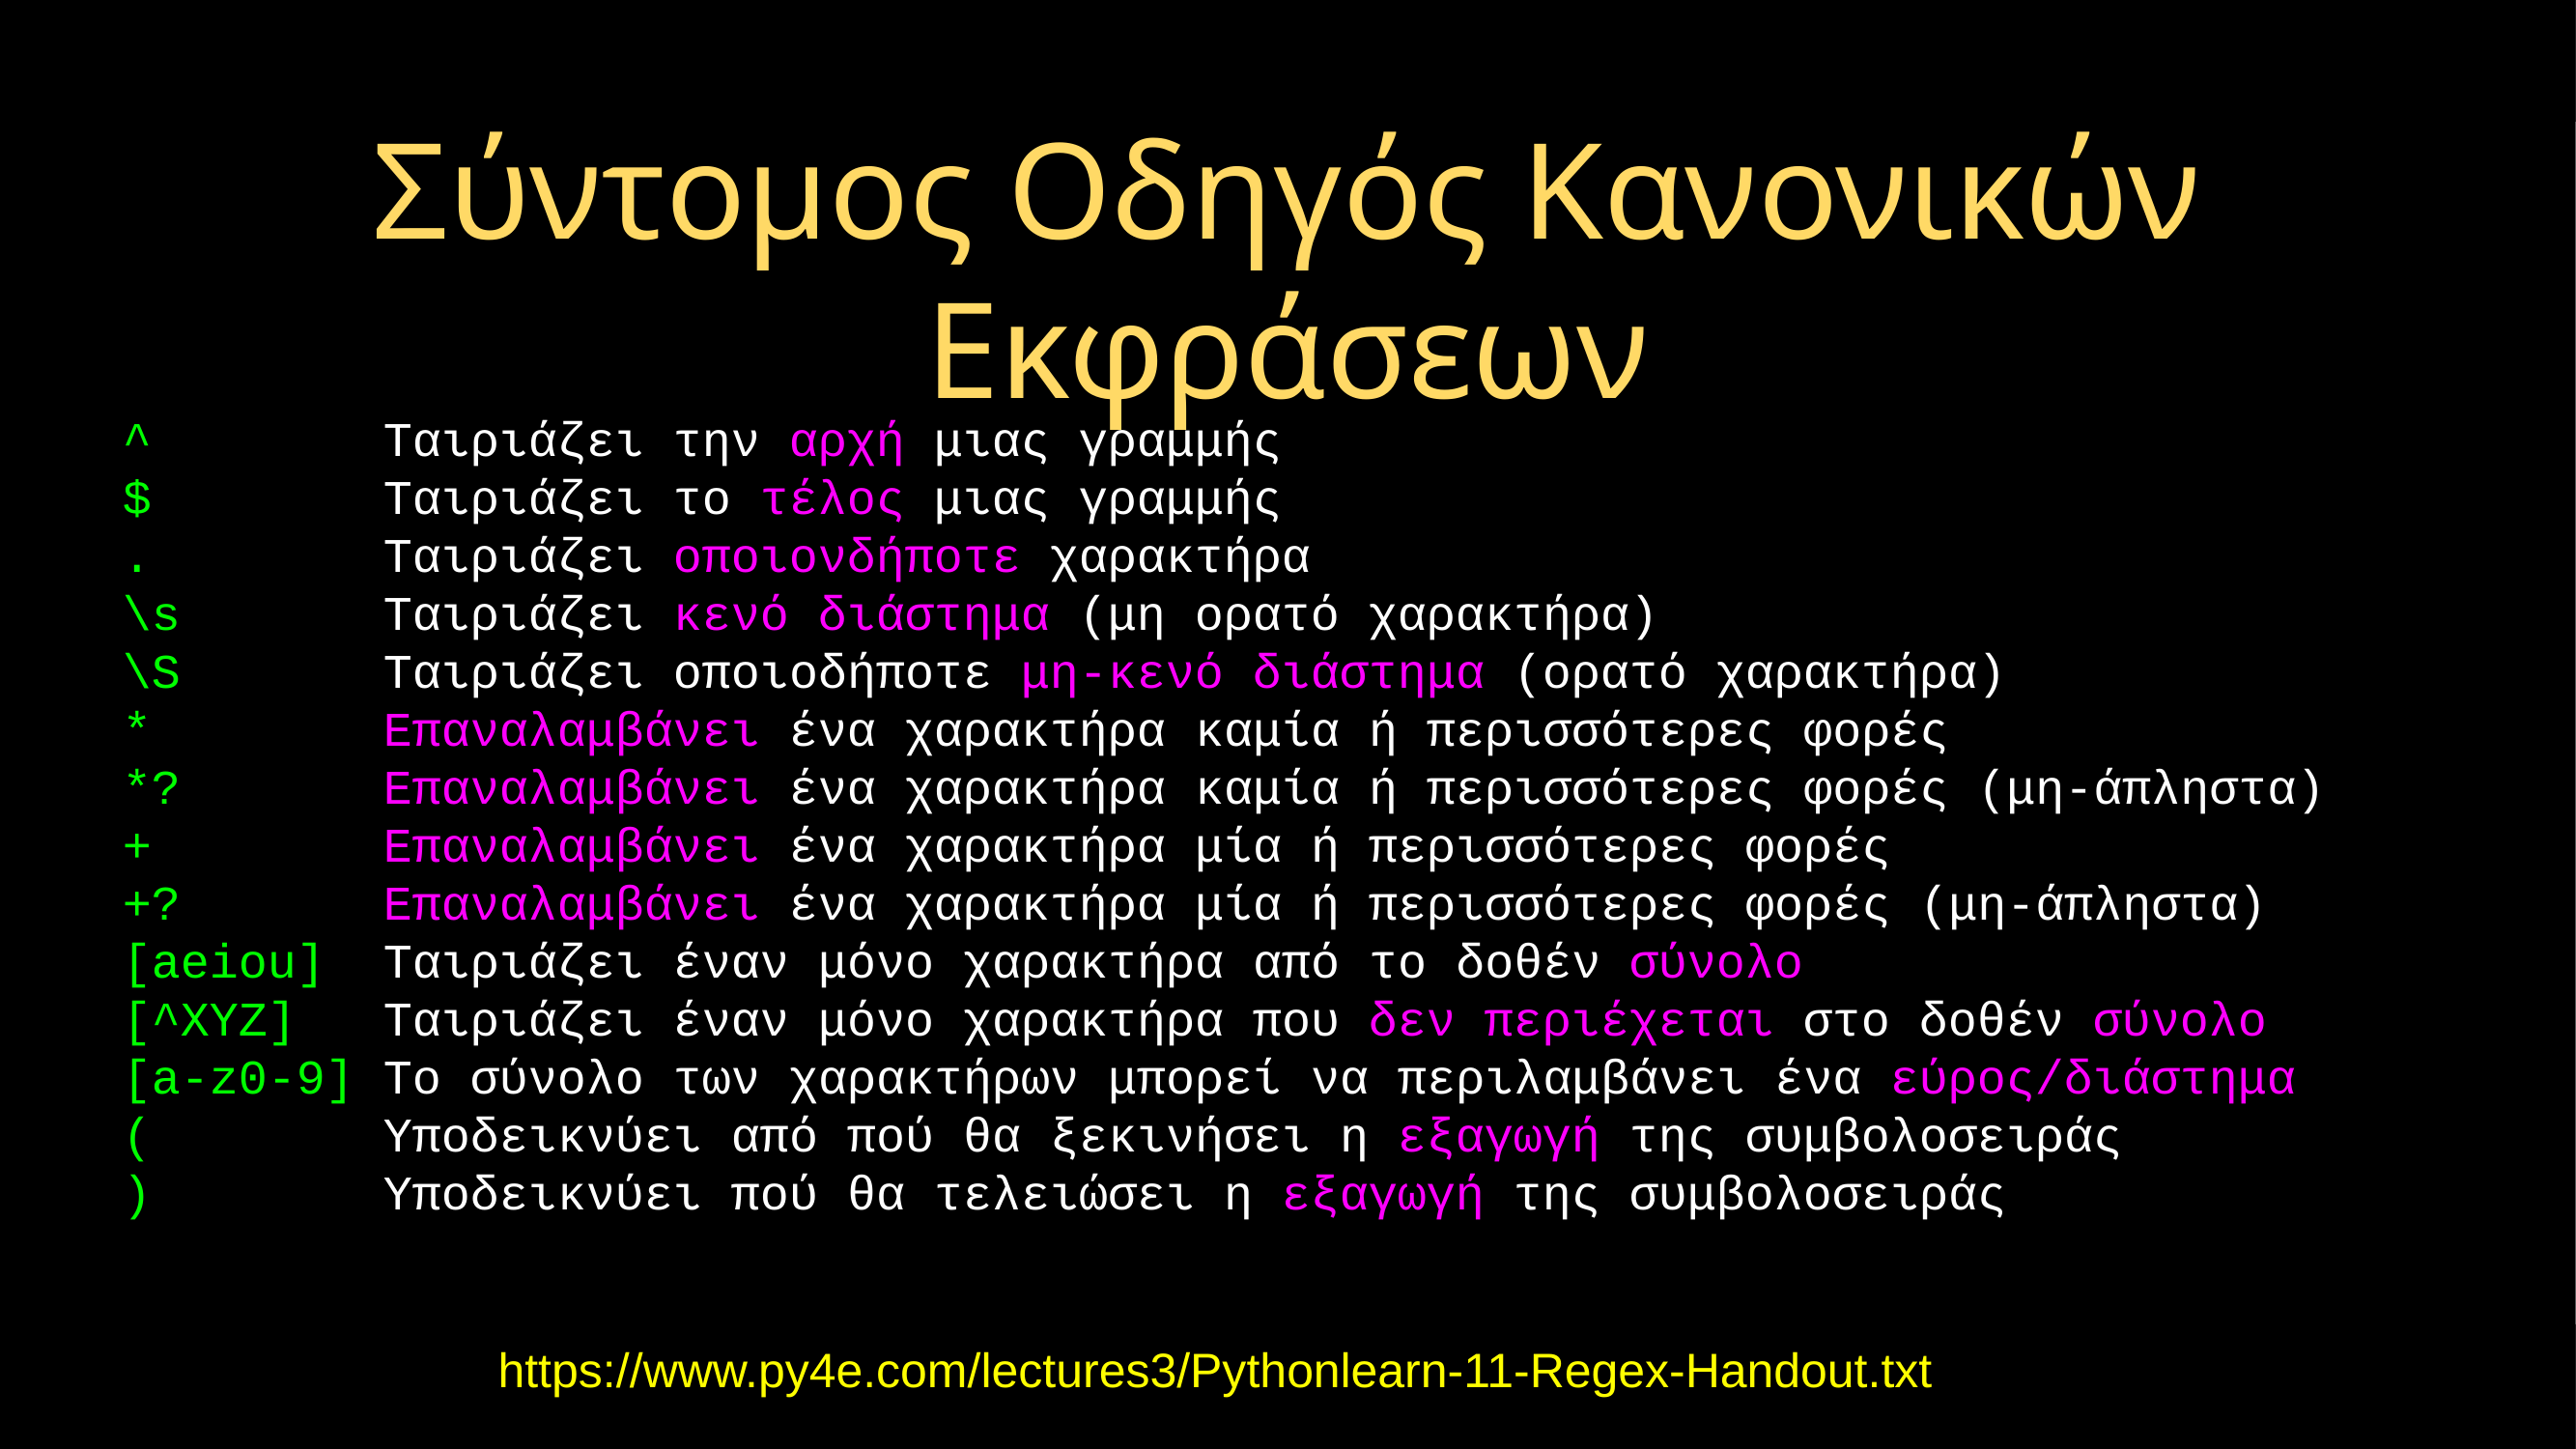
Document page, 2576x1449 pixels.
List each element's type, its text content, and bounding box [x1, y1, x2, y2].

text_box https://www.py4e.com/lectures3/Pythonlearn-11-Regex-Handout.txt [483, 1332, 1948, 1405]
title Σύντομος Οδηγός Κανονικών Εκφράσεων [40, 128, 2536, 403]
text_box ^ Ταιριάζει την αρχή μιας γραμμής $ Ταιριάζει το τέλος μιας γραμμής . Ταιριάζει οποιονδήποτε χαρακτήρα \s Ταιριάζει κενό διάστημα (μη ορατό χαρακτήρα) \S Ταιριάζει οποιοδήποτε μη-κενό διάστημα (ορατό χαρακτήρα) * Επαναλαμβάνει ένα χαρακτήρα καμία ή περισσότερες φορές *? Επαναλαμβάνει ένα χαρακτήρα καμία ή περισσότερες φορές (μη-άπληστα) + Επαναλαμβάνει ένα χαρακτήρα μία ή περισσότερες φορές +? Επαναλαμβάνει ένα χαρακτήρα μία ή περισσότερες φορές (μη-άπληστα) [aeiou] Ταιριάζει έναν μόνο χαρακτήρα από το δοθέν σύνολο [^XYZ] Ταιριάζει έναν μόνο χαρακτήρα που δεν περιέχεται στο δοθέν σύνολο [a-z0-9] Το σύνολο των χαρακτήρων μπορεί να περιλαμβάνει ένα εύρος/διάστημα ( Υποδεικνύει από πού θα ξεκινήσει η εξαγωγή της συμβολοσειράς ) Υποδεικνύει πού θα τελειώσει η εξαγωγή της συμβολοσειράς [122, 402, 2449, 1226]
